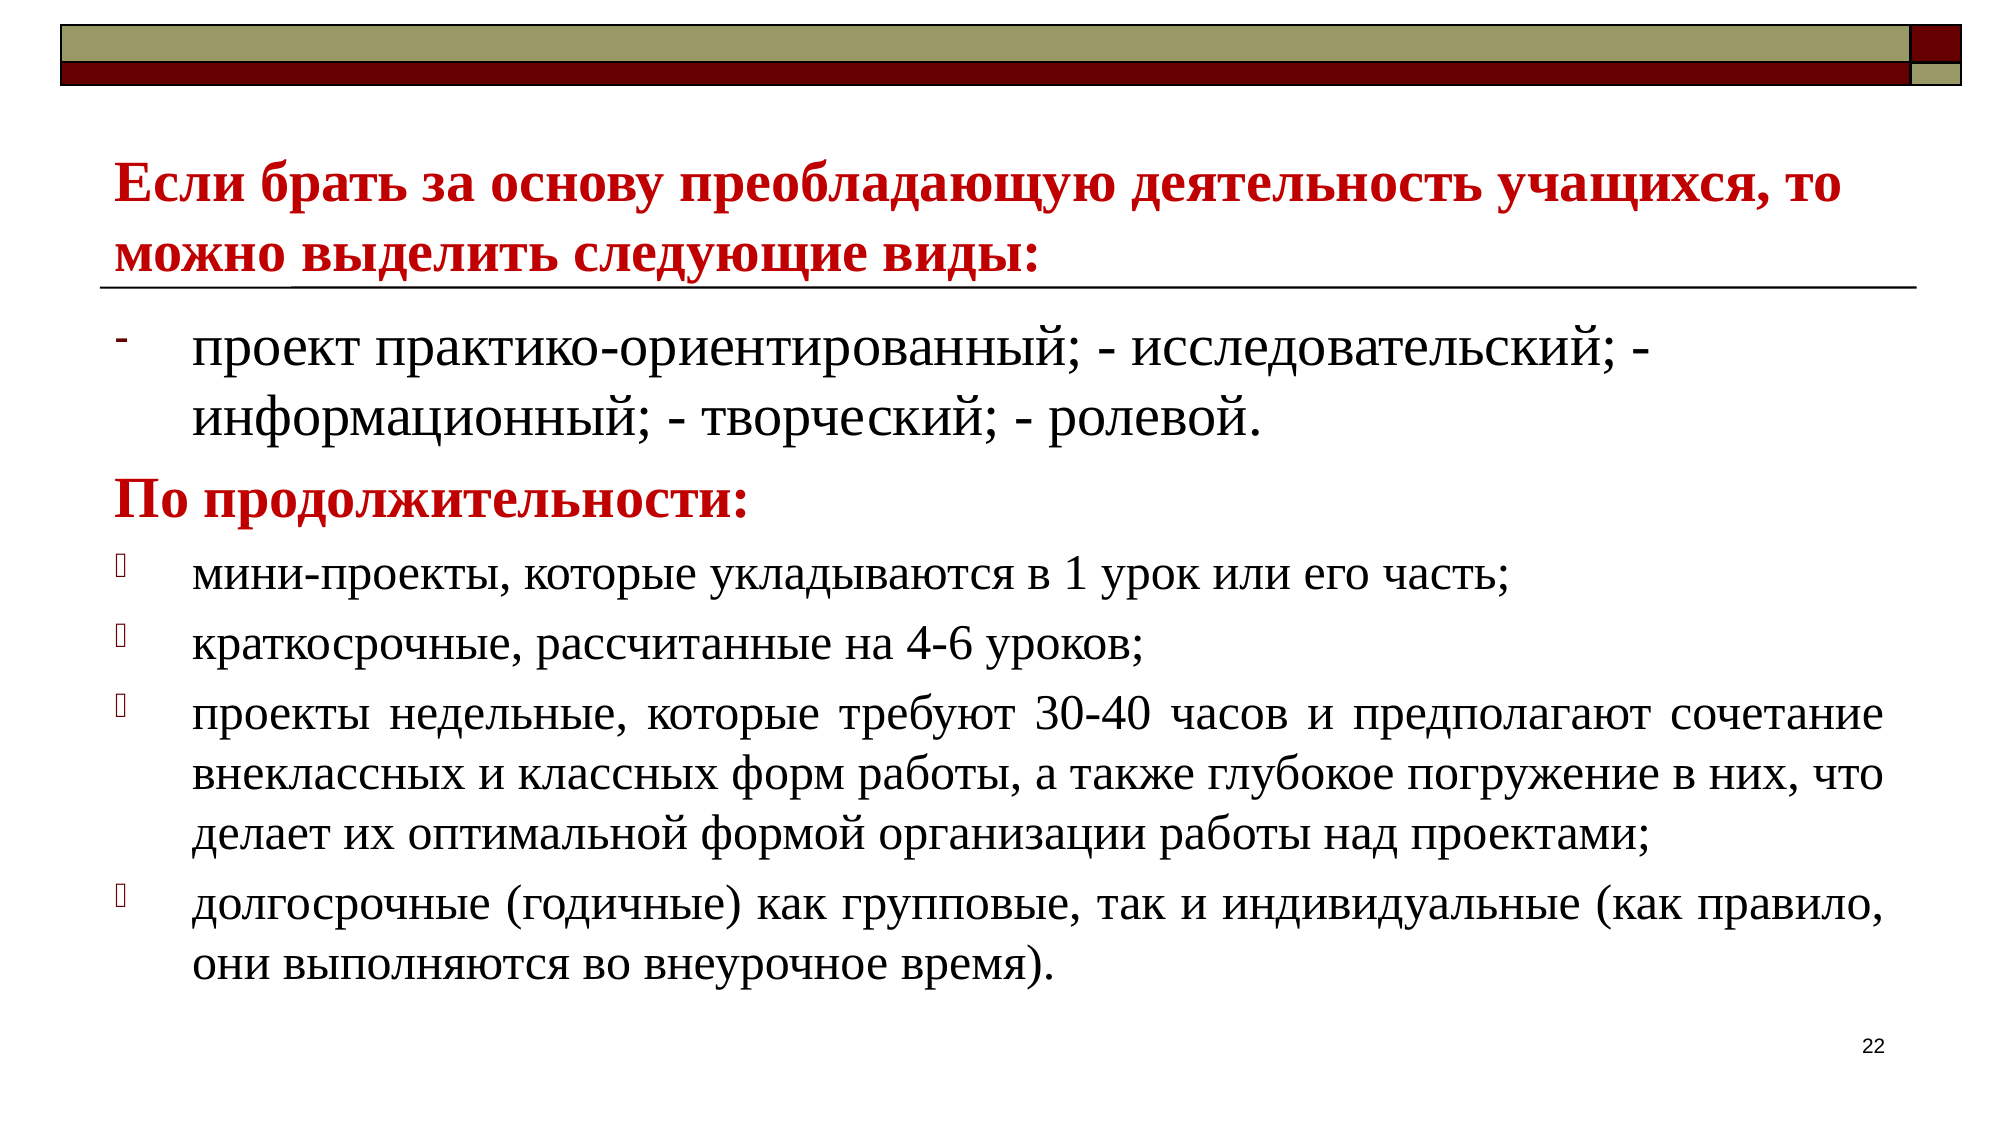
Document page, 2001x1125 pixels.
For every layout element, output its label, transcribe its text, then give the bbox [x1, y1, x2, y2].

title Если брать за основу преобладающую деятельность учащихся, то можно выделить следующие виды: [99, 102, 1901, 291]
list проект практико-ориентированный; - исследовательский; - информационный; - творческий; - ролевой. По продолжительности: мини-проекты, которые укладываются в 1 урок или его часть; краткосрочные, рассчитанные на 4-6 уроков; проекты недельные, которые требуют 30-40 часов и предполагают сочетание внеклассных и классных форм работы, а также глубокое погружение в них, что делает их оптимальной формой организации работы над проектами; долгосрочные (годичные) как групповые, так и индивидуальные (как правило, они выполняются во внеурочное время). [99, 299, 1901, 1006]
slide_number 22 [1483, 1024, 1901, 1101]
